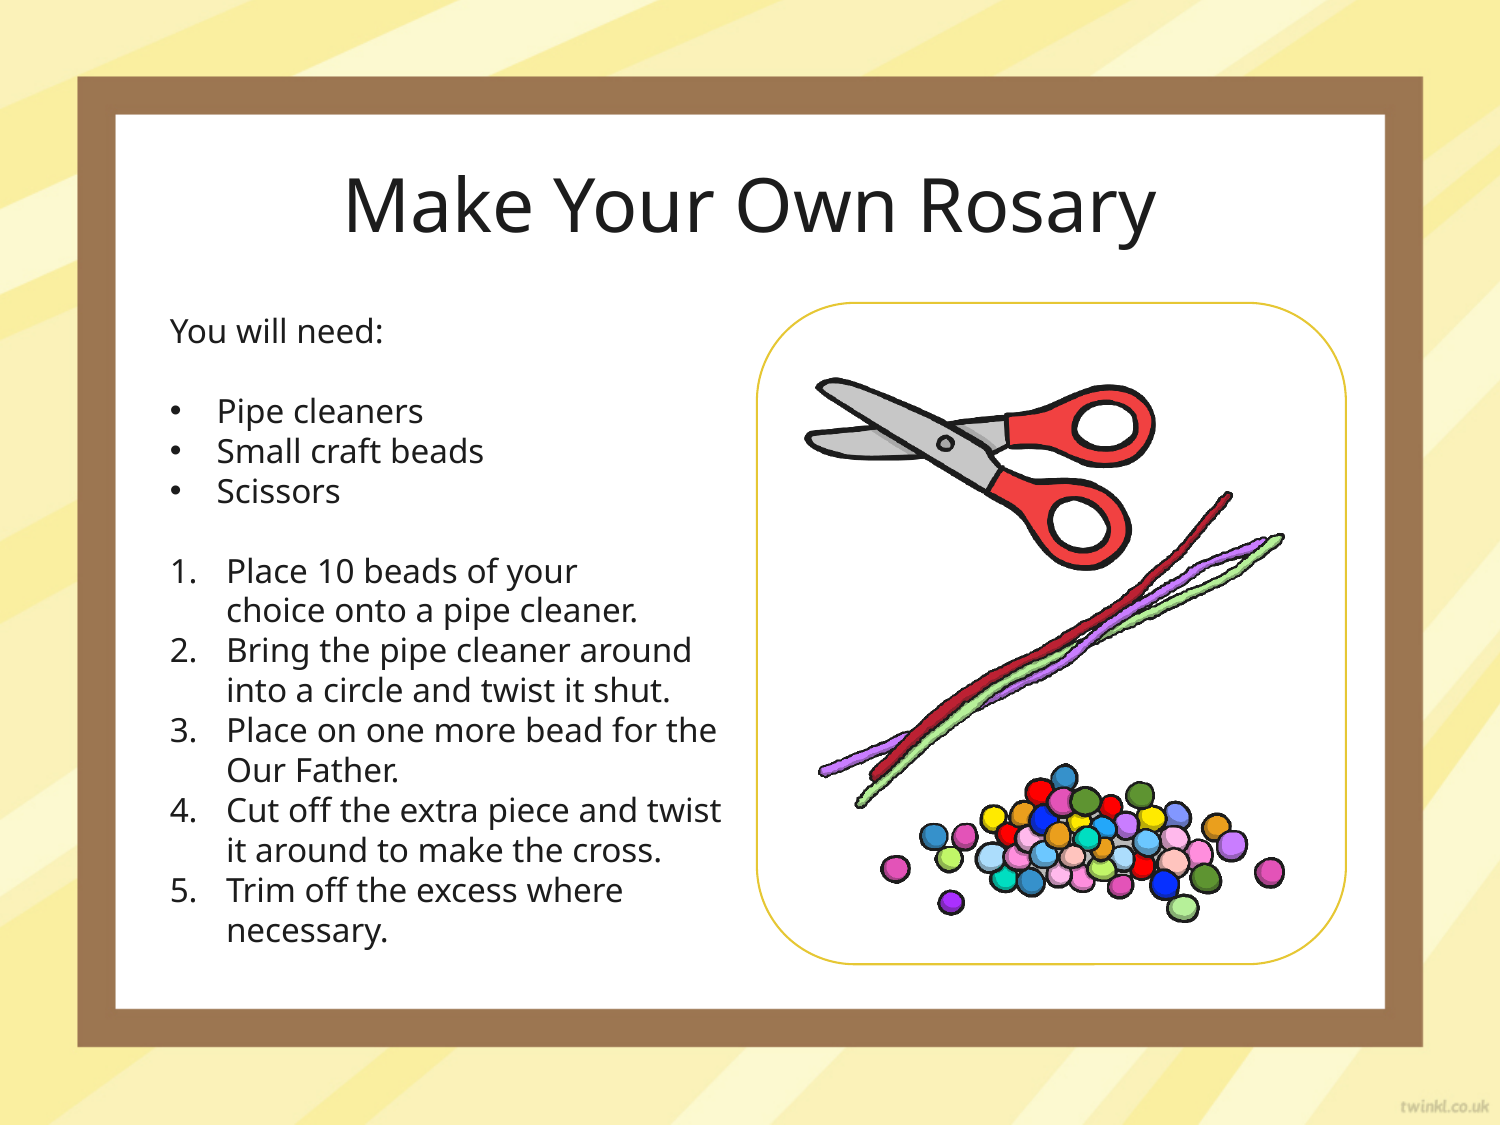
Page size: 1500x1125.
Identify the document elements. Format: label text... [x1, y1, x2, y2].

text_box You will need: Pipe cleaners Small craft beads Scissors Place 10 beads of your choice onto a pipe cleaner. Bring the pipe cleaner around into a circle and twist it shut. Place on one more bead for the Our Father. Cut off the extra piece and twist it around to make the cross. Trim off the excess where necessary. [155, 302, 743, 957]
text_box [755, 305, 1347, 966]
title Make Your Own Rosary [78, 112, 1422, 305]
picture [0, 0, 1500, 1125]
